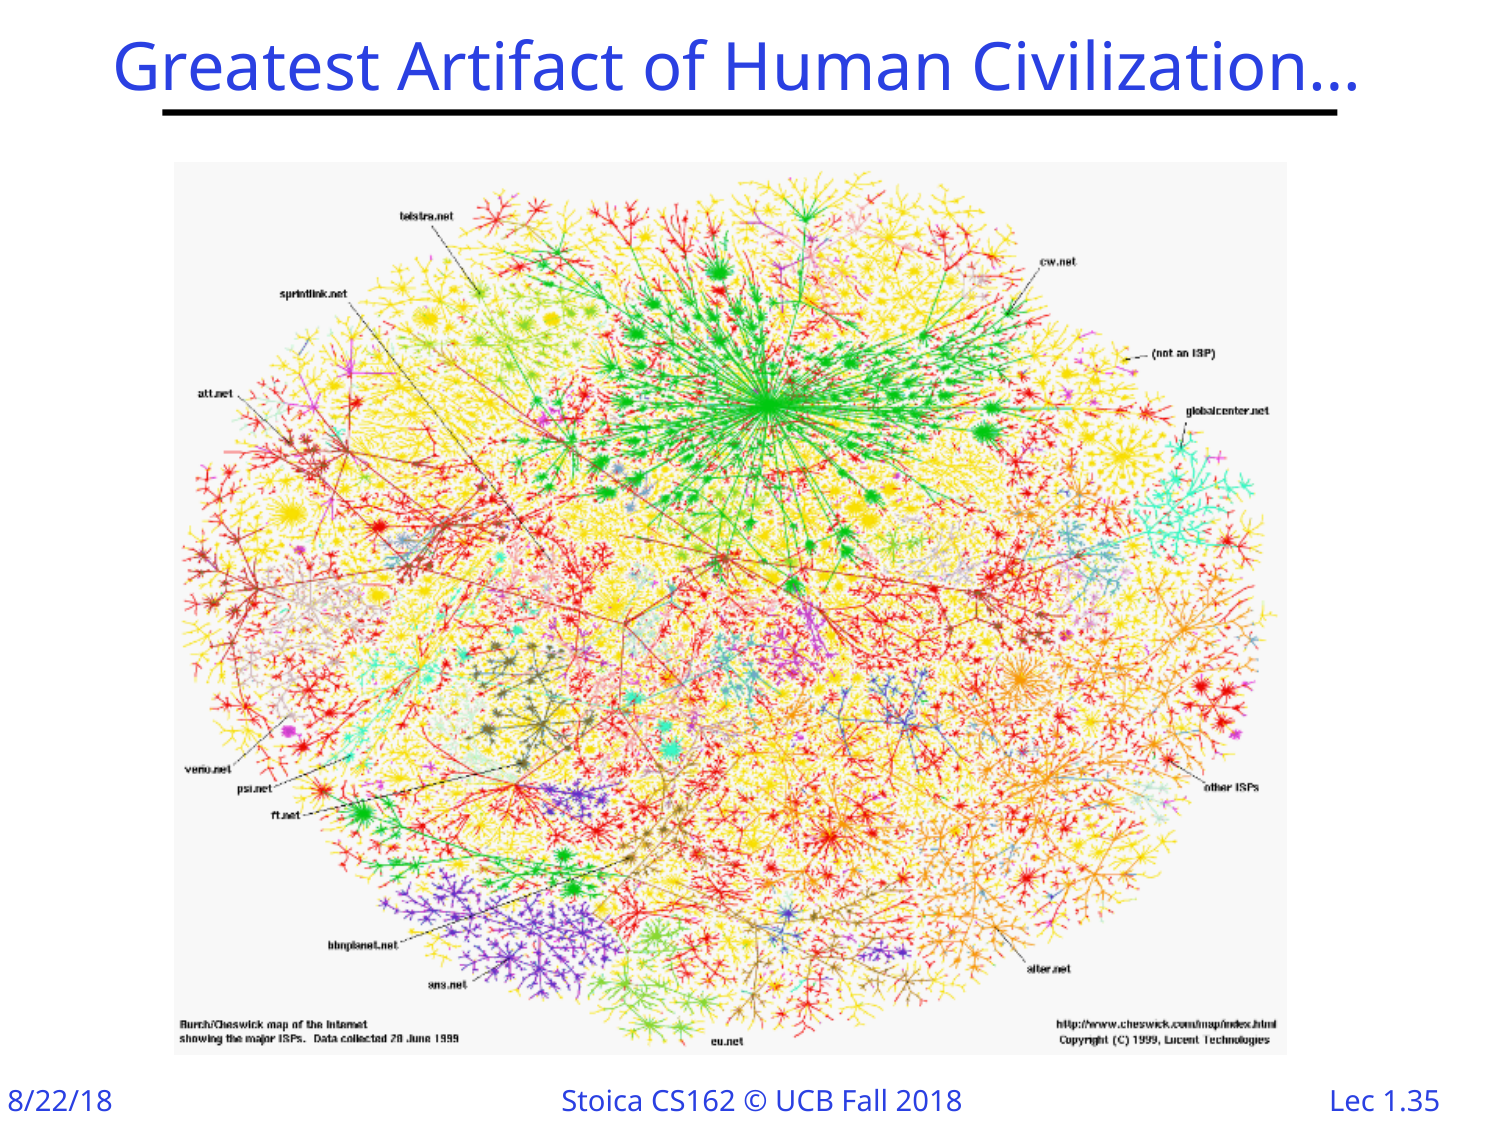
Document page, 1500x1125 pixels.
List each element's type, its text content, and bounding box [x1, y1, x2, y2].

title Greatest Artifact of Human Civilization… [75, 24, 1400, 113]
picture [174, 162, 1287, 1056]
